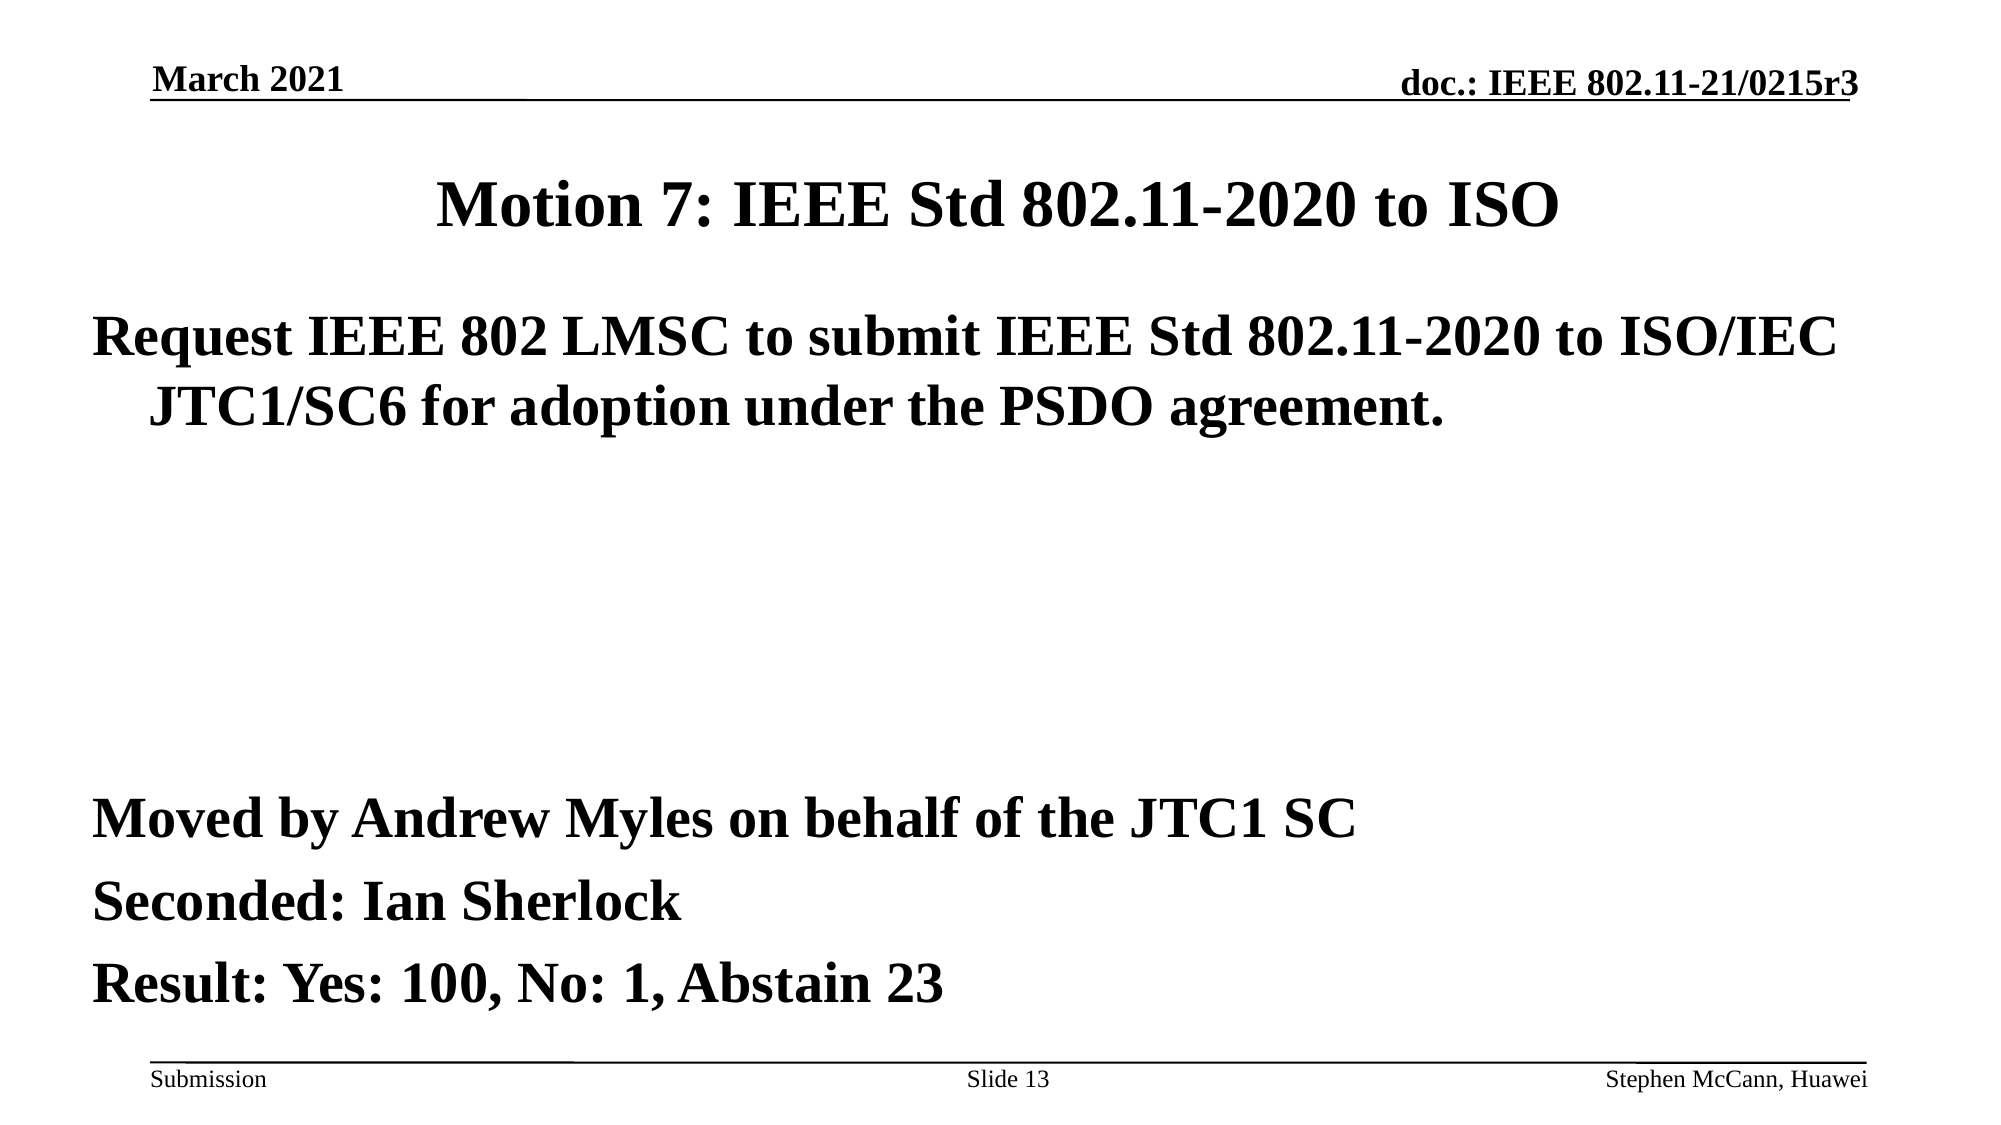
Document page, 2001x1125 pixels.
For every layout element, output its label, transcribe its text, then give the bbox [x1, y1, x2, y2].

footer Stephen McCann, Huawei [1171, 1061, 1869, 1093]
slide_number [152, 54, 563, 100]
title Motion 7: IEEE Std 802.11-2020 to ISO [149, 112, 1850, 288]
slide_number Slide 13 [950, 1061, 1067, 1123]
list Request IEEE 802 LMSC to submit IEEE Std 802.11-2020 to ISO/IEC JTC1/SC6 for adoption under the PSDO agreement. Moved by Andrew Myles on behalf of the JTC1 SC Seconded: Ian Sherlock Result: Yes: 100, No: 1, Abstain 23 [76, 289, 1940, 1028]
